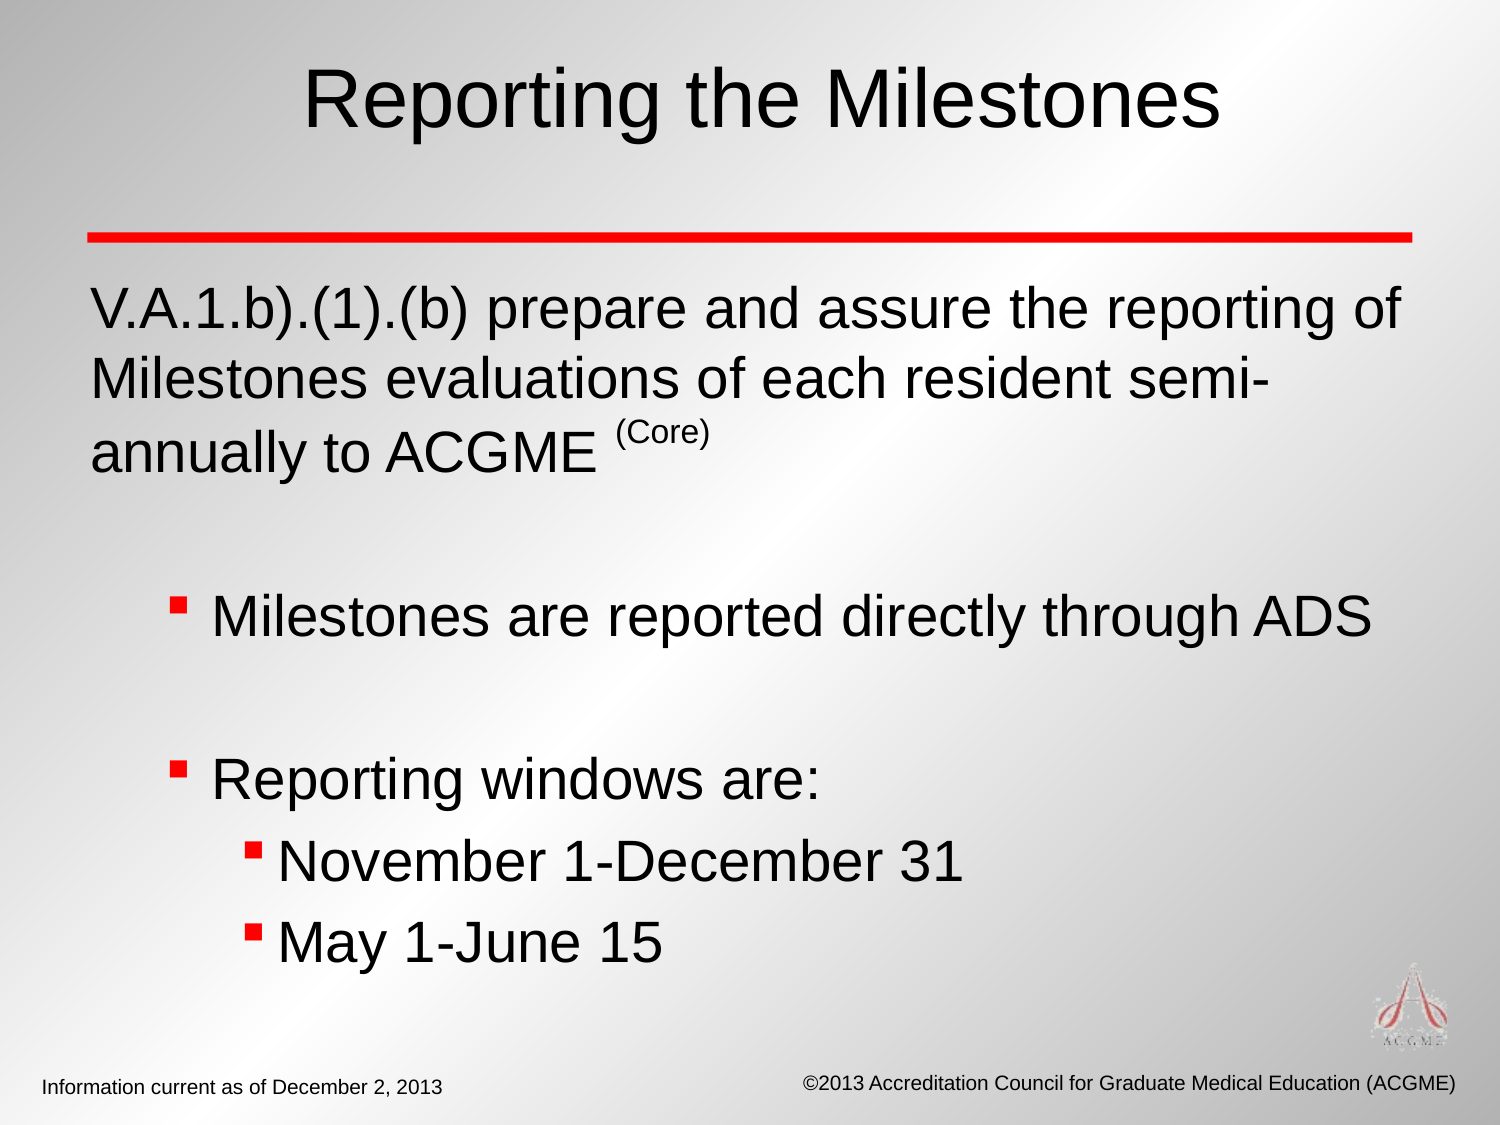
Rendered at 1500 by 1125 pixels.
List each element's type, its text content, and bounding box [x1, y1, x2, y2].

list V.A.1.b).(1).(b) prepare and assure the reporting of Milestones evaluations of each resident semi-annually to ACGME (Core) Milestones are reported directly through ADS Reporting windows are: November 1-December 31 May 1-June 15 [75, 262, 1425, 1005]
title Reporting the Milestones [87, 0, 1438, 188]
